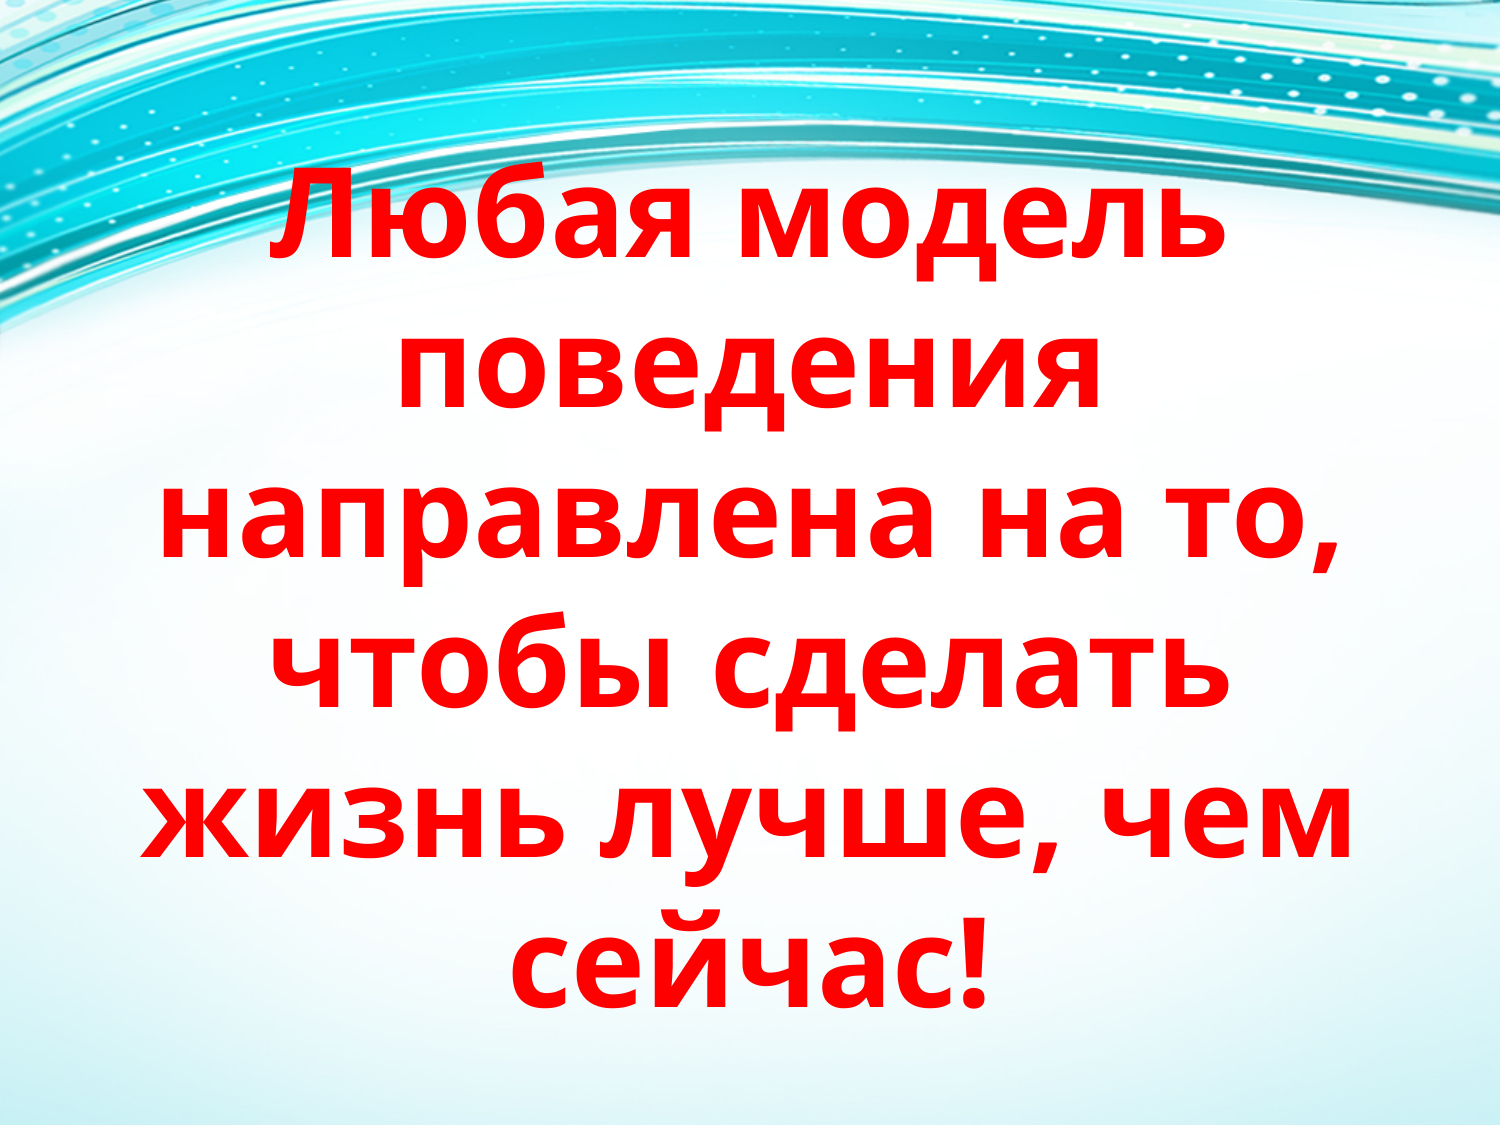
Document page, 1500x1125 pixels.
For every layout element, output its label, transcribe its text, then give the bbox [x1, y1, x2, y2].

picture [0, 0, 1500, 1125]
list Любая модель поведения направлена на то, чтобы сделать жизнь лучше, чем сейчас! [75, 125, 1425, 1005]
